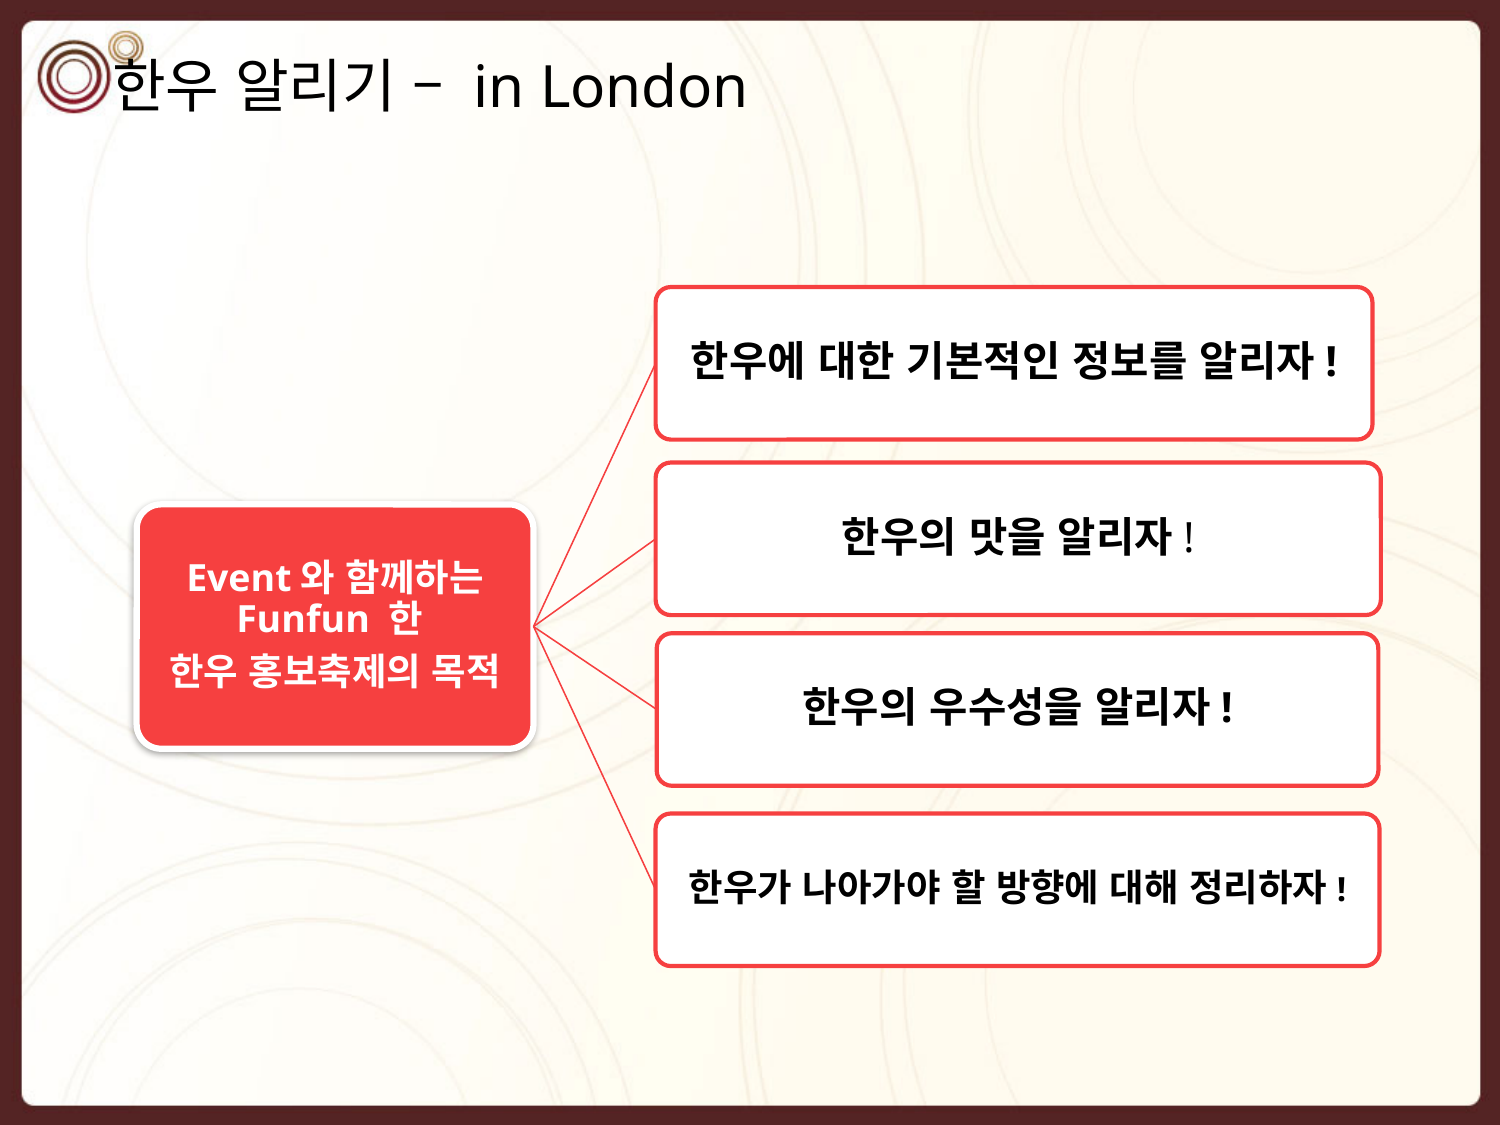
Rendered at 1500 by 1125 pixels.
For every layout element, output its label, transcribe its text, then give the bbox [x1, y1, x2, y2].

text_box [39, 153, 1475, 975]
title 한우 알리기 – in London [97, 21, 1398, 147]
picture [0, 0, 1500, 1125]
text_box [135, 278, 1383, 975]
